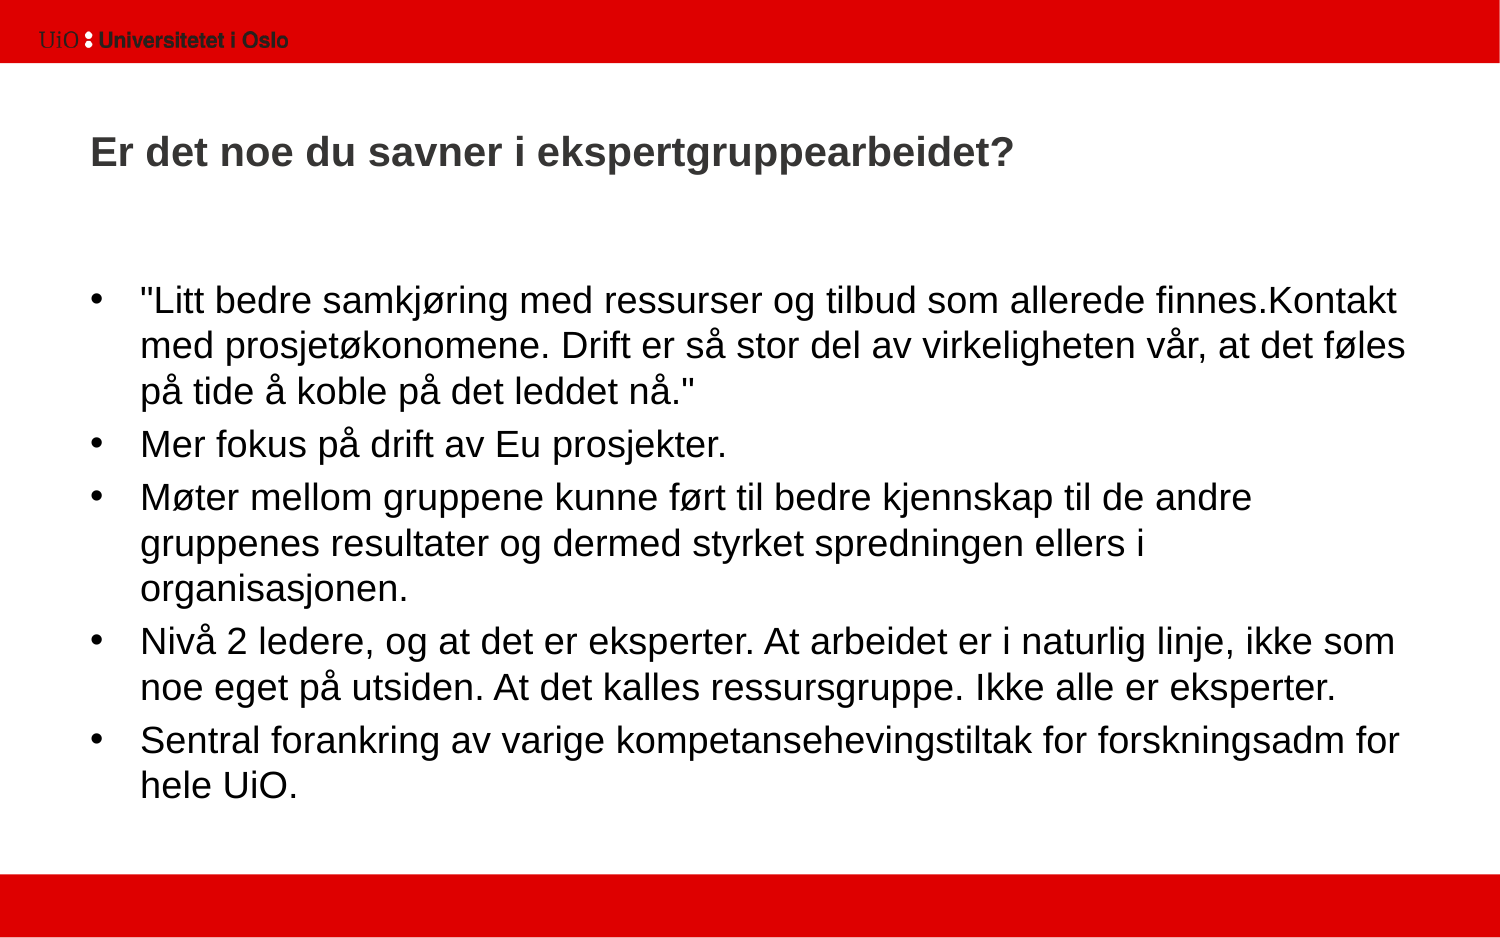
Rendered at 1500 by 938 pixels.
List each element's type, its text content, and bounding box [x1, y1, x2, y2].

title Er det noe du savner i ekspertgruppearbeidet? [75, 78, 1425, 221]
picture [39, 31, 288, 48]
list "Litt bedre samkjøring med ressurser og tilbud som allerede finnes.Kontakt med prosjetøkonomene. Drift er så stor del av virkeligheten vår, at det føles på tide å koble på det leddet nå." Mer fokus på drift av Eu prosjekter. Møter mellom gruppene kunne ført til bedre kjennskap til de andre gruppenes resultater og dermed styrket spredningen ellers i organisasjonen. Nivå 2 ledere, og at det er eksperter. At arbeidet er i naturlig linje, ikke som noe eget på utsiden. At det kalles ressursgruppe. Ikke alle er eksperter. Sentral forankring av varige kompetansehevingstiltak for forskningsadm for hele UiO. [75, 267, 1425, 838]
